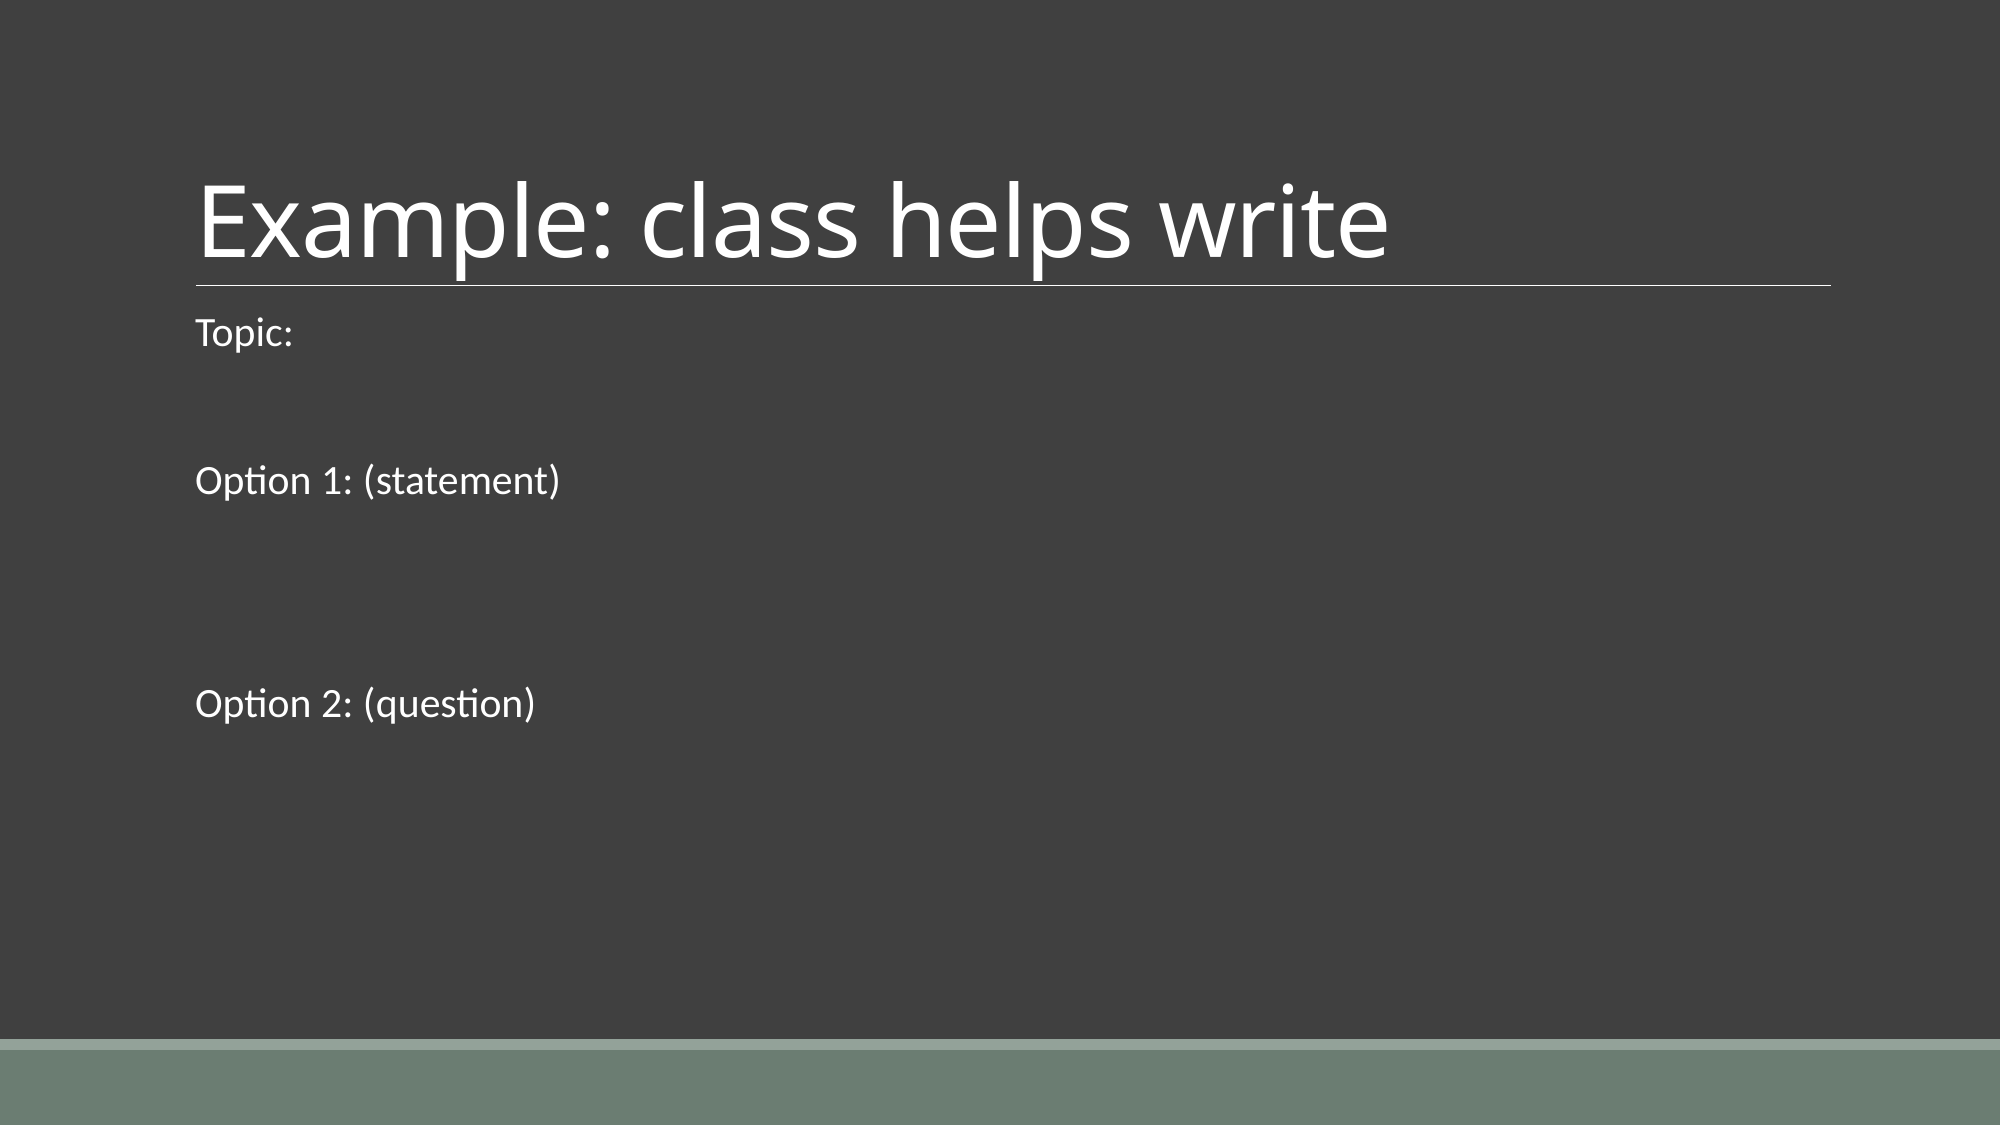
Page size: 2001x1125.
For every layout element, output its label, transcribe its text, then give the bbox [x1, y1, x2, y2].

title Example: class helps write [180, 47, 1830, 285]
list Topic: Option 1: (statement) Option 2: (question) [180, 302, 1830, 963]
